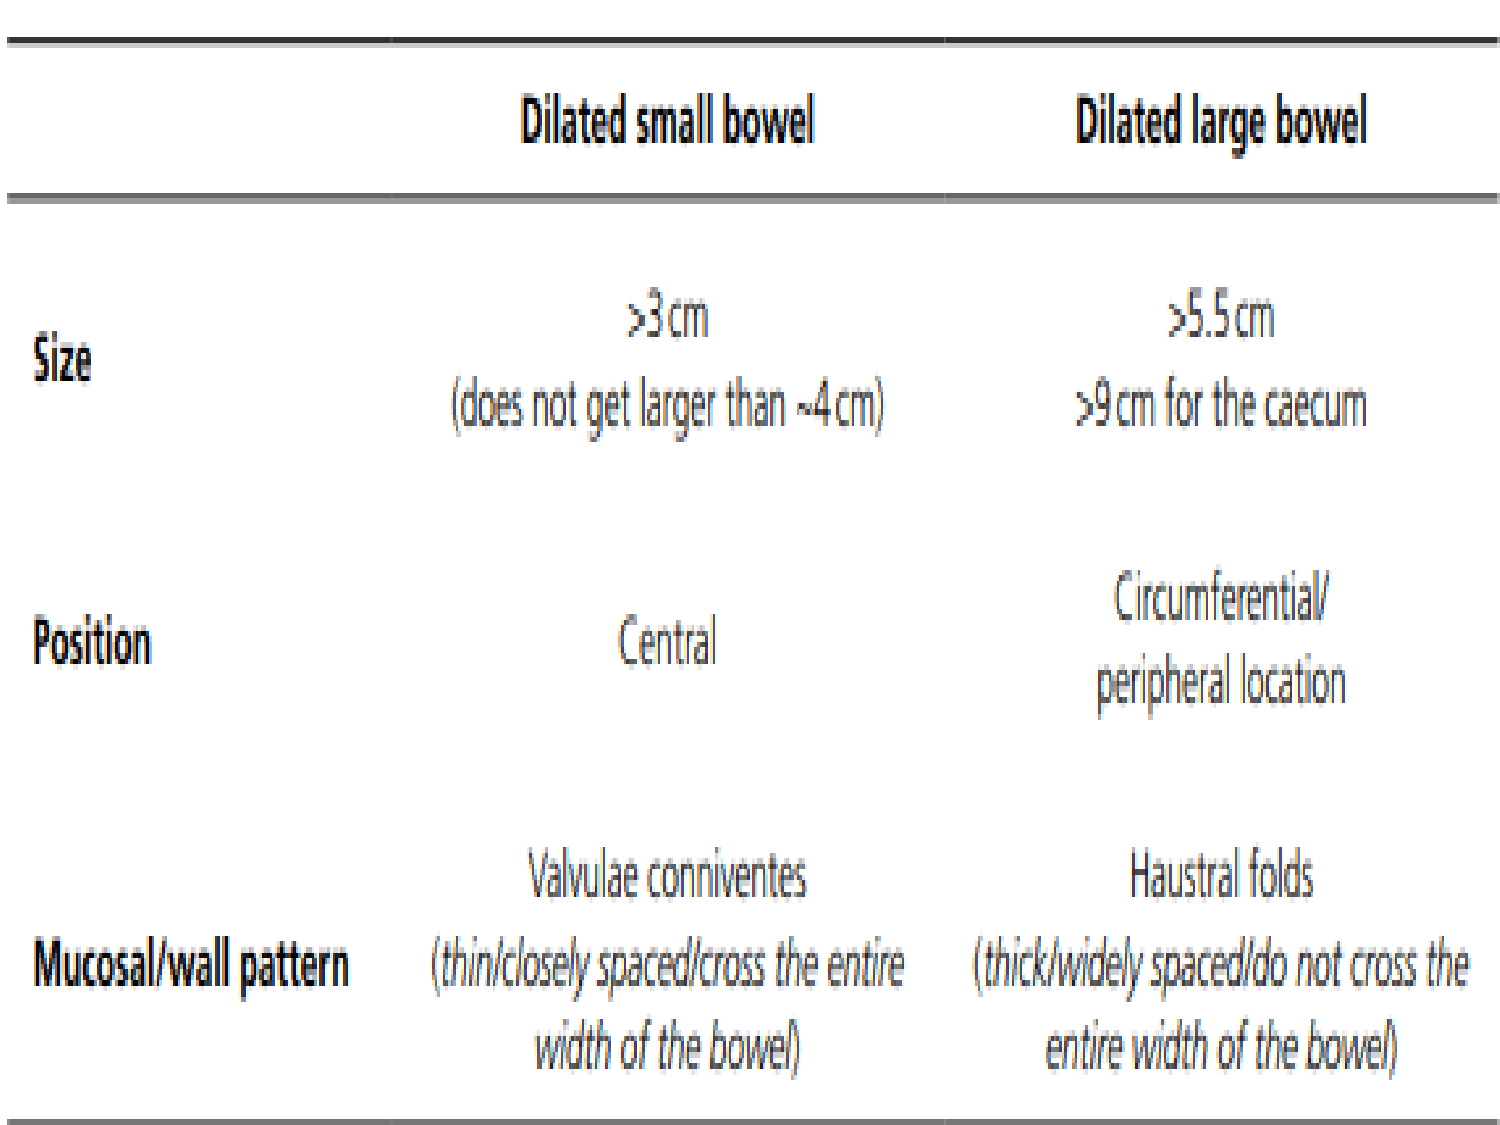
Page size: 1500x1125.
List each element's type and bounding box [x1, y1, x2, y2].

list [0, 0, 1500, 1125]
